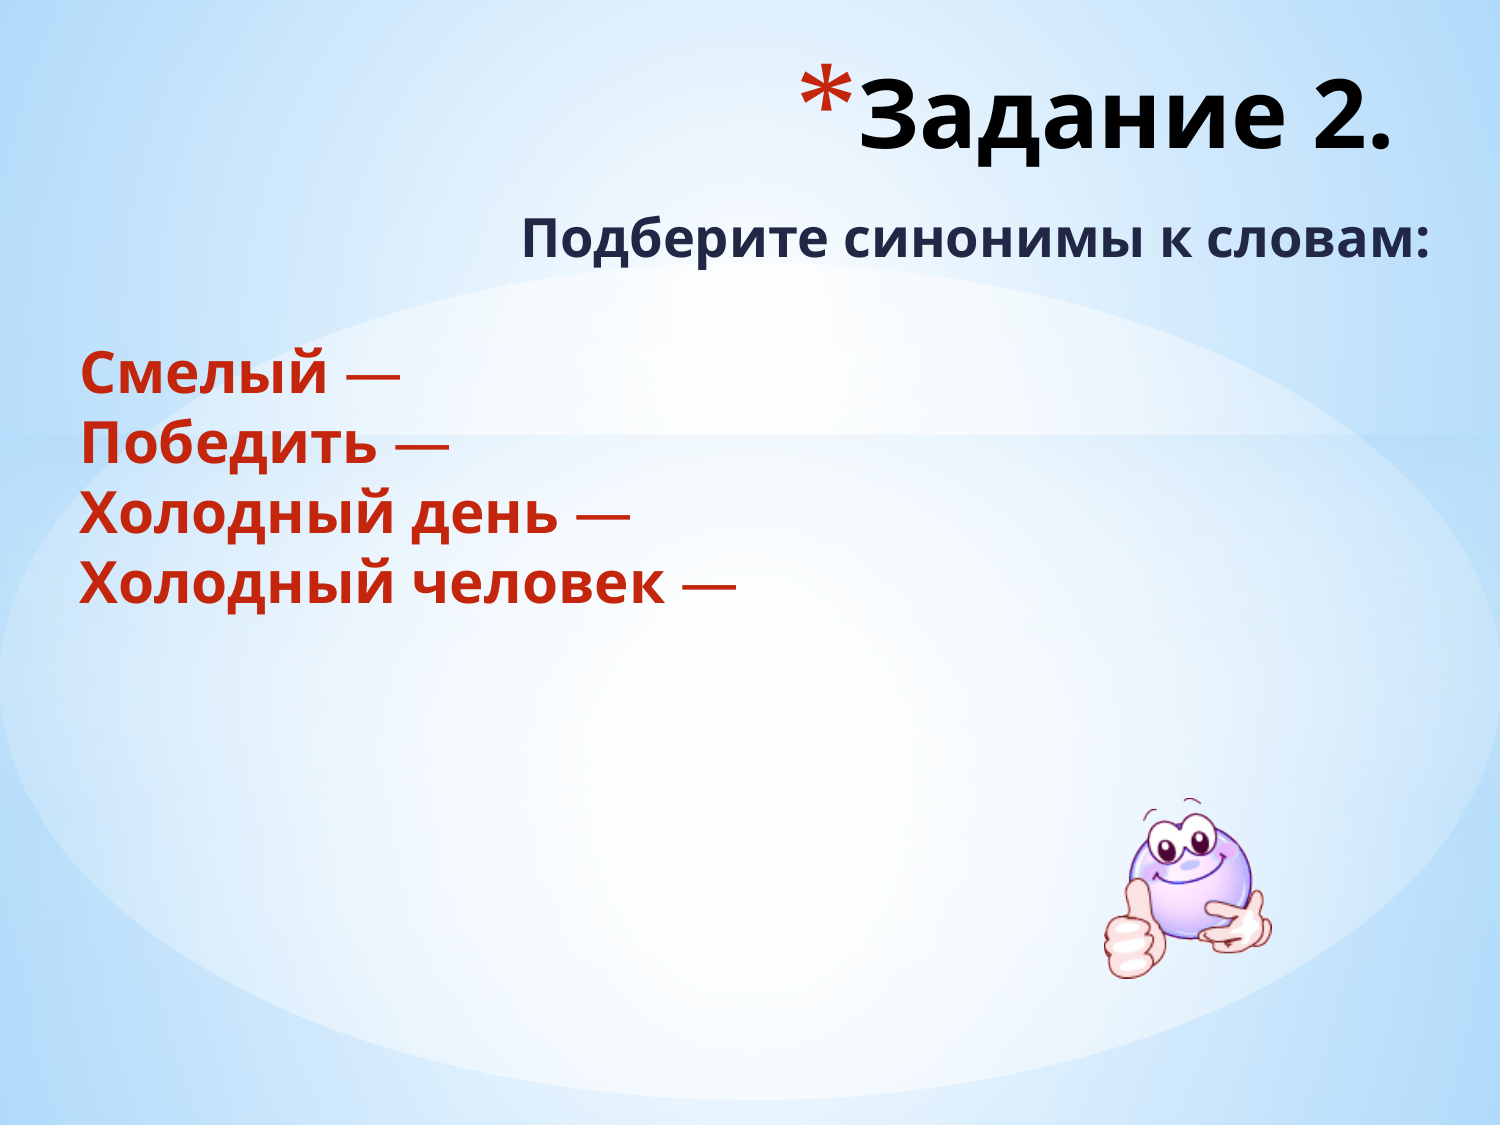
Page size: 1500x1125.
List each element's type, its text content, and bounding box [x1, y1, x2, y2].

picture [1104, 798, 1272, 979]
text_box Смелый — Победить — Холодный день — Холодный человек — [64, 327, 857, 623]
title Задание 2. [431, 54, 1410, 176]
list Подберите синонимы к словам: [466, 196, 1446, 334]
